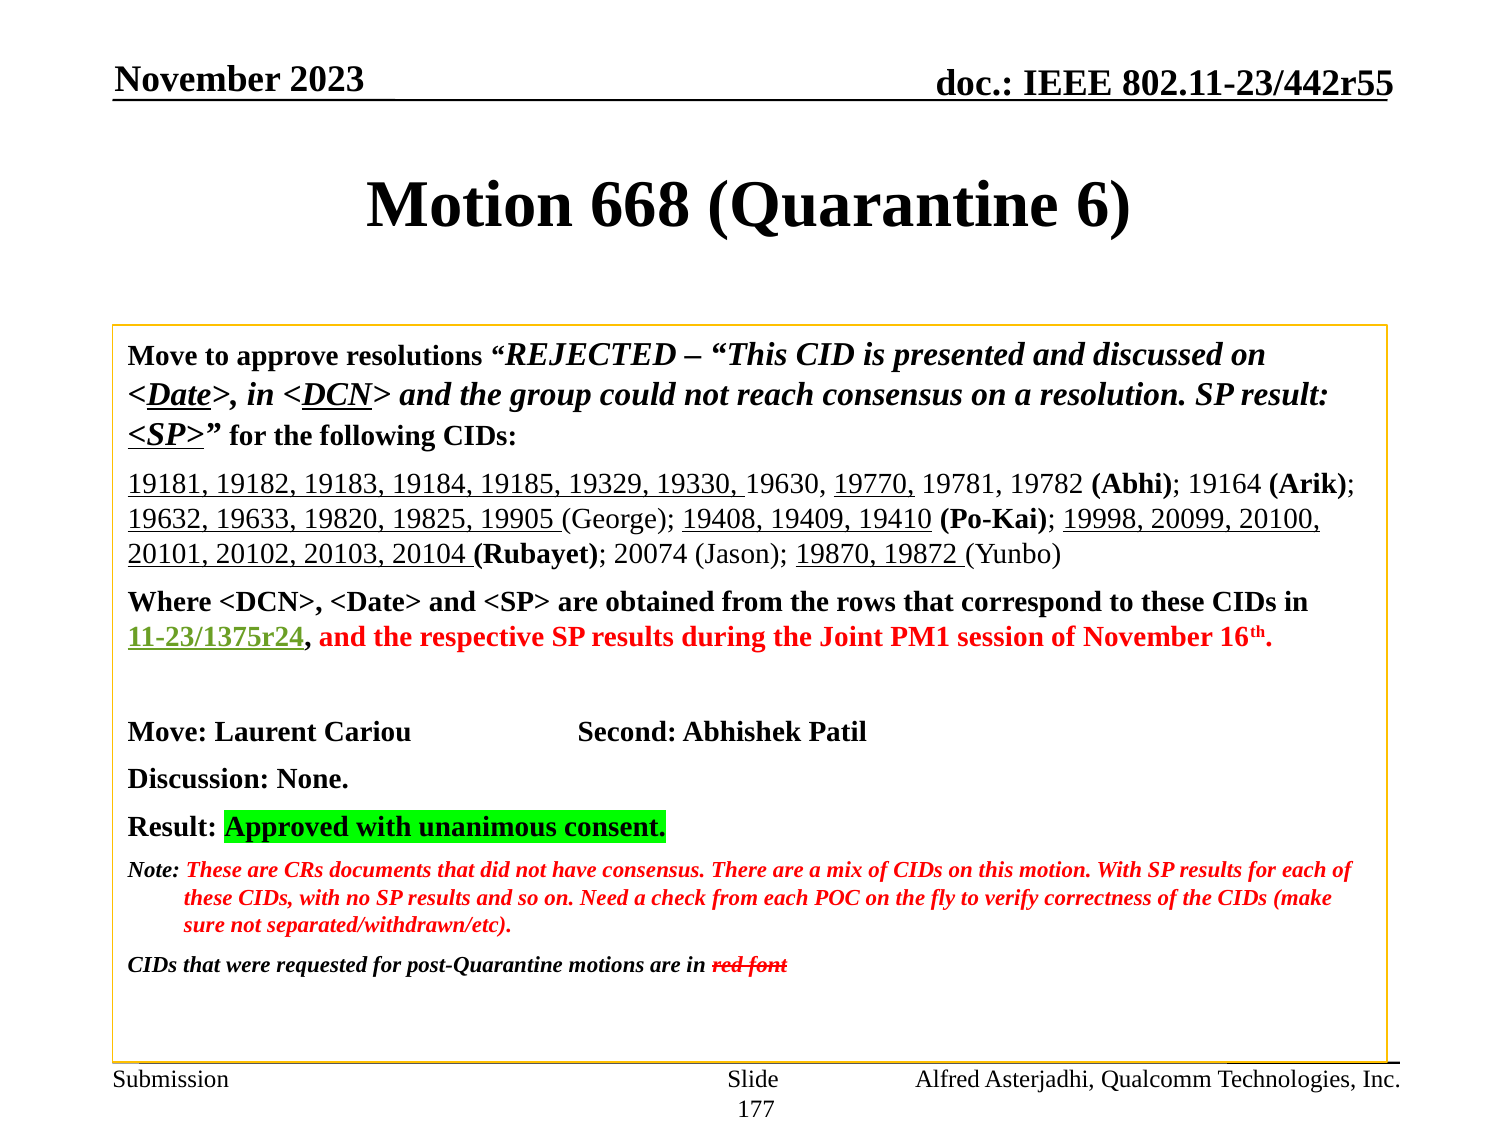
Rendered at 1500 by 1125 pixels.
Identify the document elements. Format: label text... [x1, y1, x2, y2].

footer Alfred Asterjadhi, Qualcomm Technologies, Inc. [878, 1061, 1402, 1093]
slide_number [114, 62, 423, 100]
title Motion 668 (Quarantine 6) [112, 112, 1388, 288]
list Move to approve resolutions “REJECTED – “This CID is presented and discussed on <Date>, in <DCN> and the group could not reach consensus on a resolution. SP result: <SP>” for the following CIDs: 19181, 19182, 19183, 19184, 19185, 19329, 19330, 19630, 19770, 19781, 19782 (Abhi); 19164 (Arik); 19632, 19633, 19820, 19825, 19905 (George); 19408, 19409, 19410 (Po-Kai); 19998, 20099, 20100, 20101, 20102, 20103, 20104 (Rubayet); 20074 (Jason); 19870, 19872 (Yunbo) Where <DCN>, <Date> and <SP> are obtained from the rows that correspond to these CIDs in 11-23/1375r24, and the respective SP results during the Joint PM1 session of November 16th. Move: Laurent Cariou Second: Abhishek Patil Discussion: None. Result: Approved with unanimous consent. Note: These are CRs documents that did not have consensus. There are a mix of CIDs on this motion. With SP results for each of these CIDs, with no SP results and so on. Need a check from each POC on the fly to verify correctness of the CIDs (make sure not separated/withdrawn/etc). CIDs that were requested for post-Quarantine motions are in red font [112, 324, 1388, 1063]
slide_number Slide 177 [712, 1061, 800, 1123]
